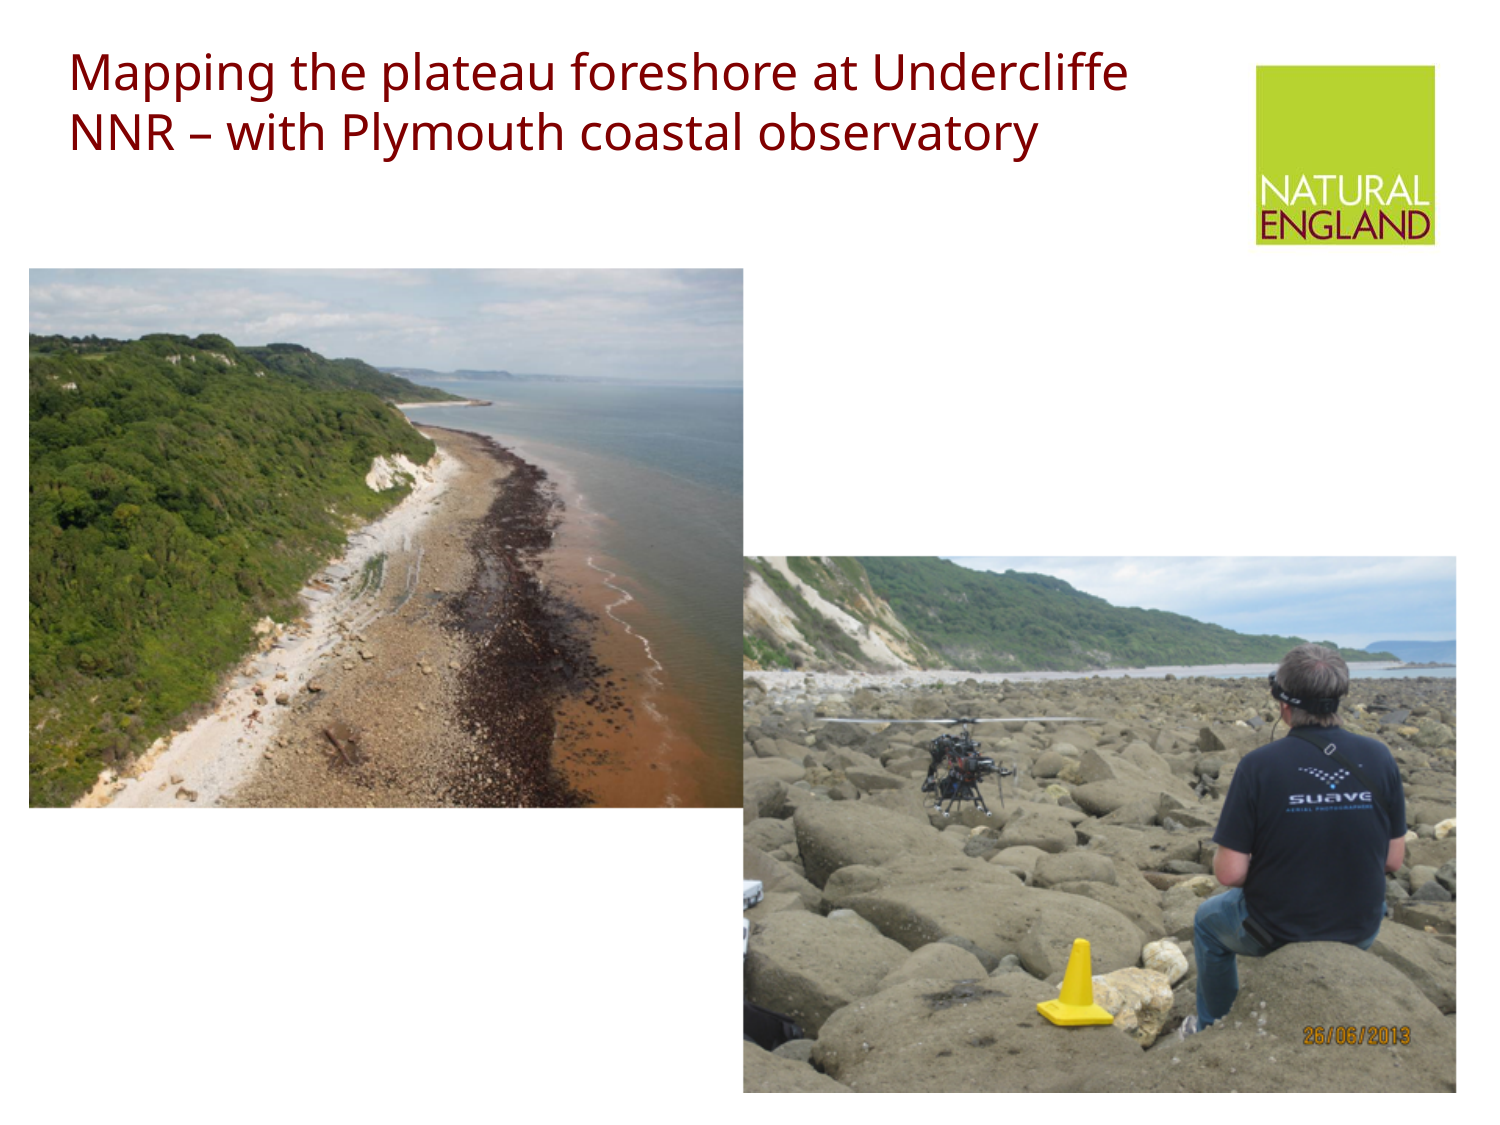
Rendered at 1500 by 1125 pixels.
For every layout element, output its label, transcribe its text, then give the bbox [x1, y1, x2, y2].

picture [0, 0, 1500, 1125]
title Mapping the plateau foreshore at Undercliffe NNR – with Plymouth coastal observatory [53, 42, 1199, 159]
